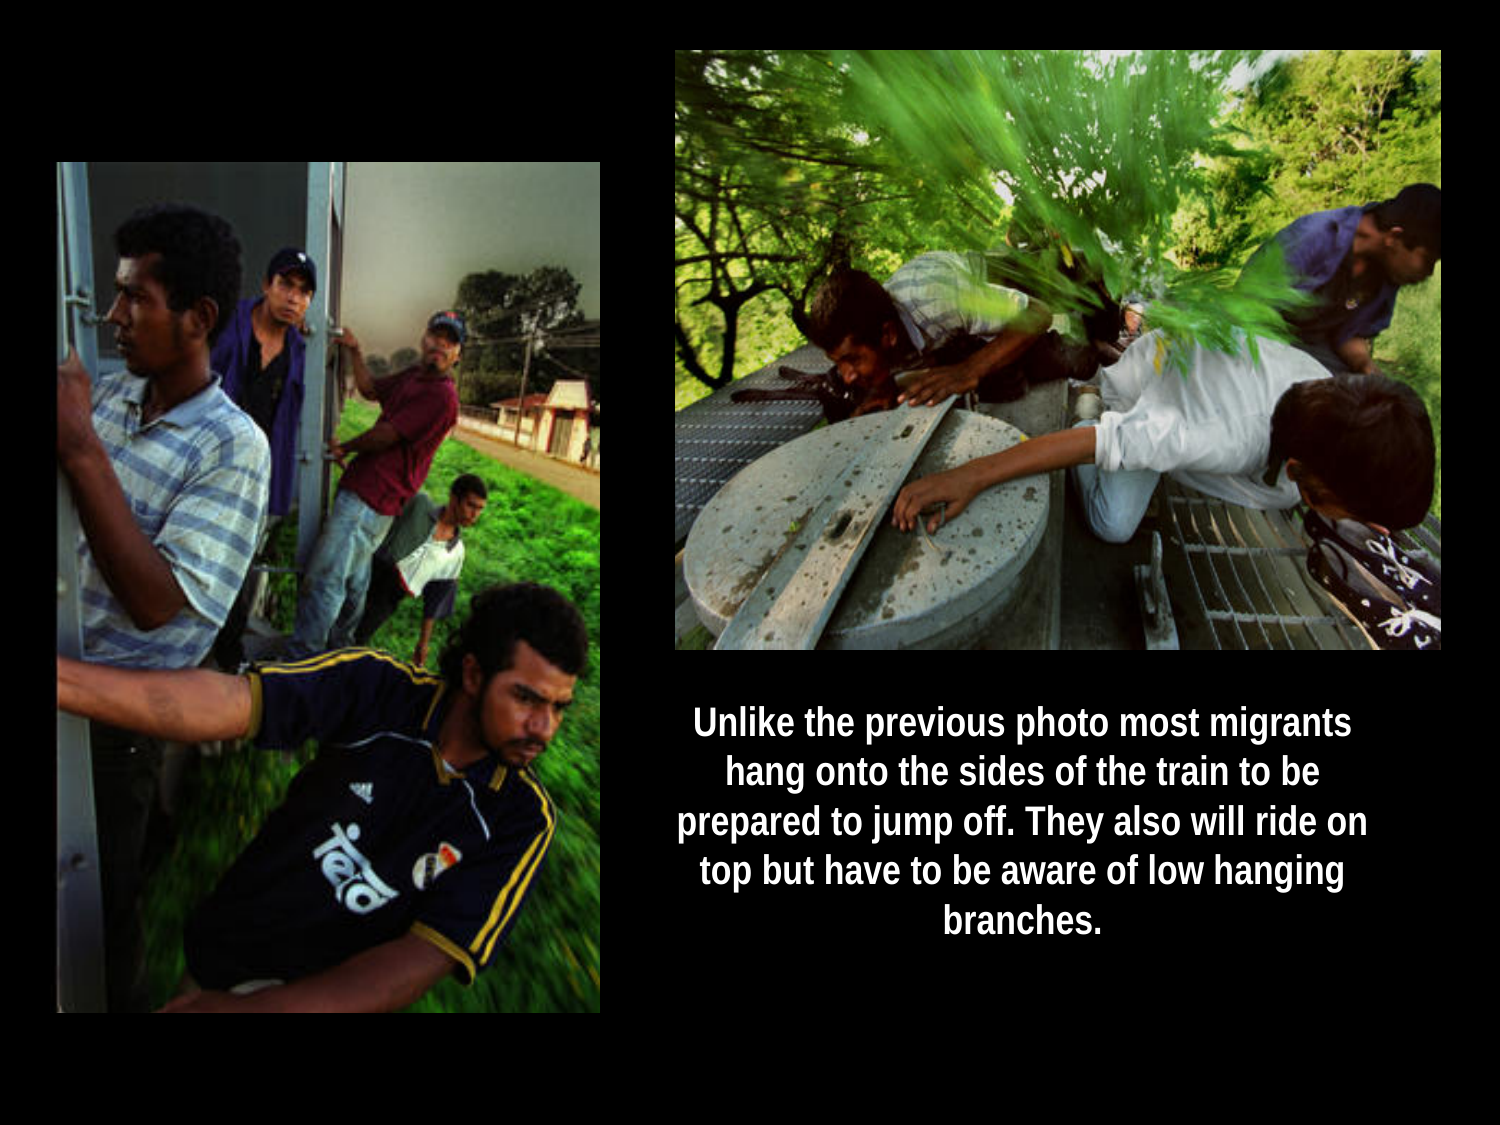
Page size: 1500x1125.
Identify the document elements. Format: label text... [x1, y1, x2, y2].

picture [674, 49, 1442, 651]
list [49, 162, 601, 1013]
title Unlike the previous photo most migrants hang onto the sides of the train to be prepared to jump off. They also will ride on top but have to be aware of low hanging branches. [651, 687, 1395, 950]
